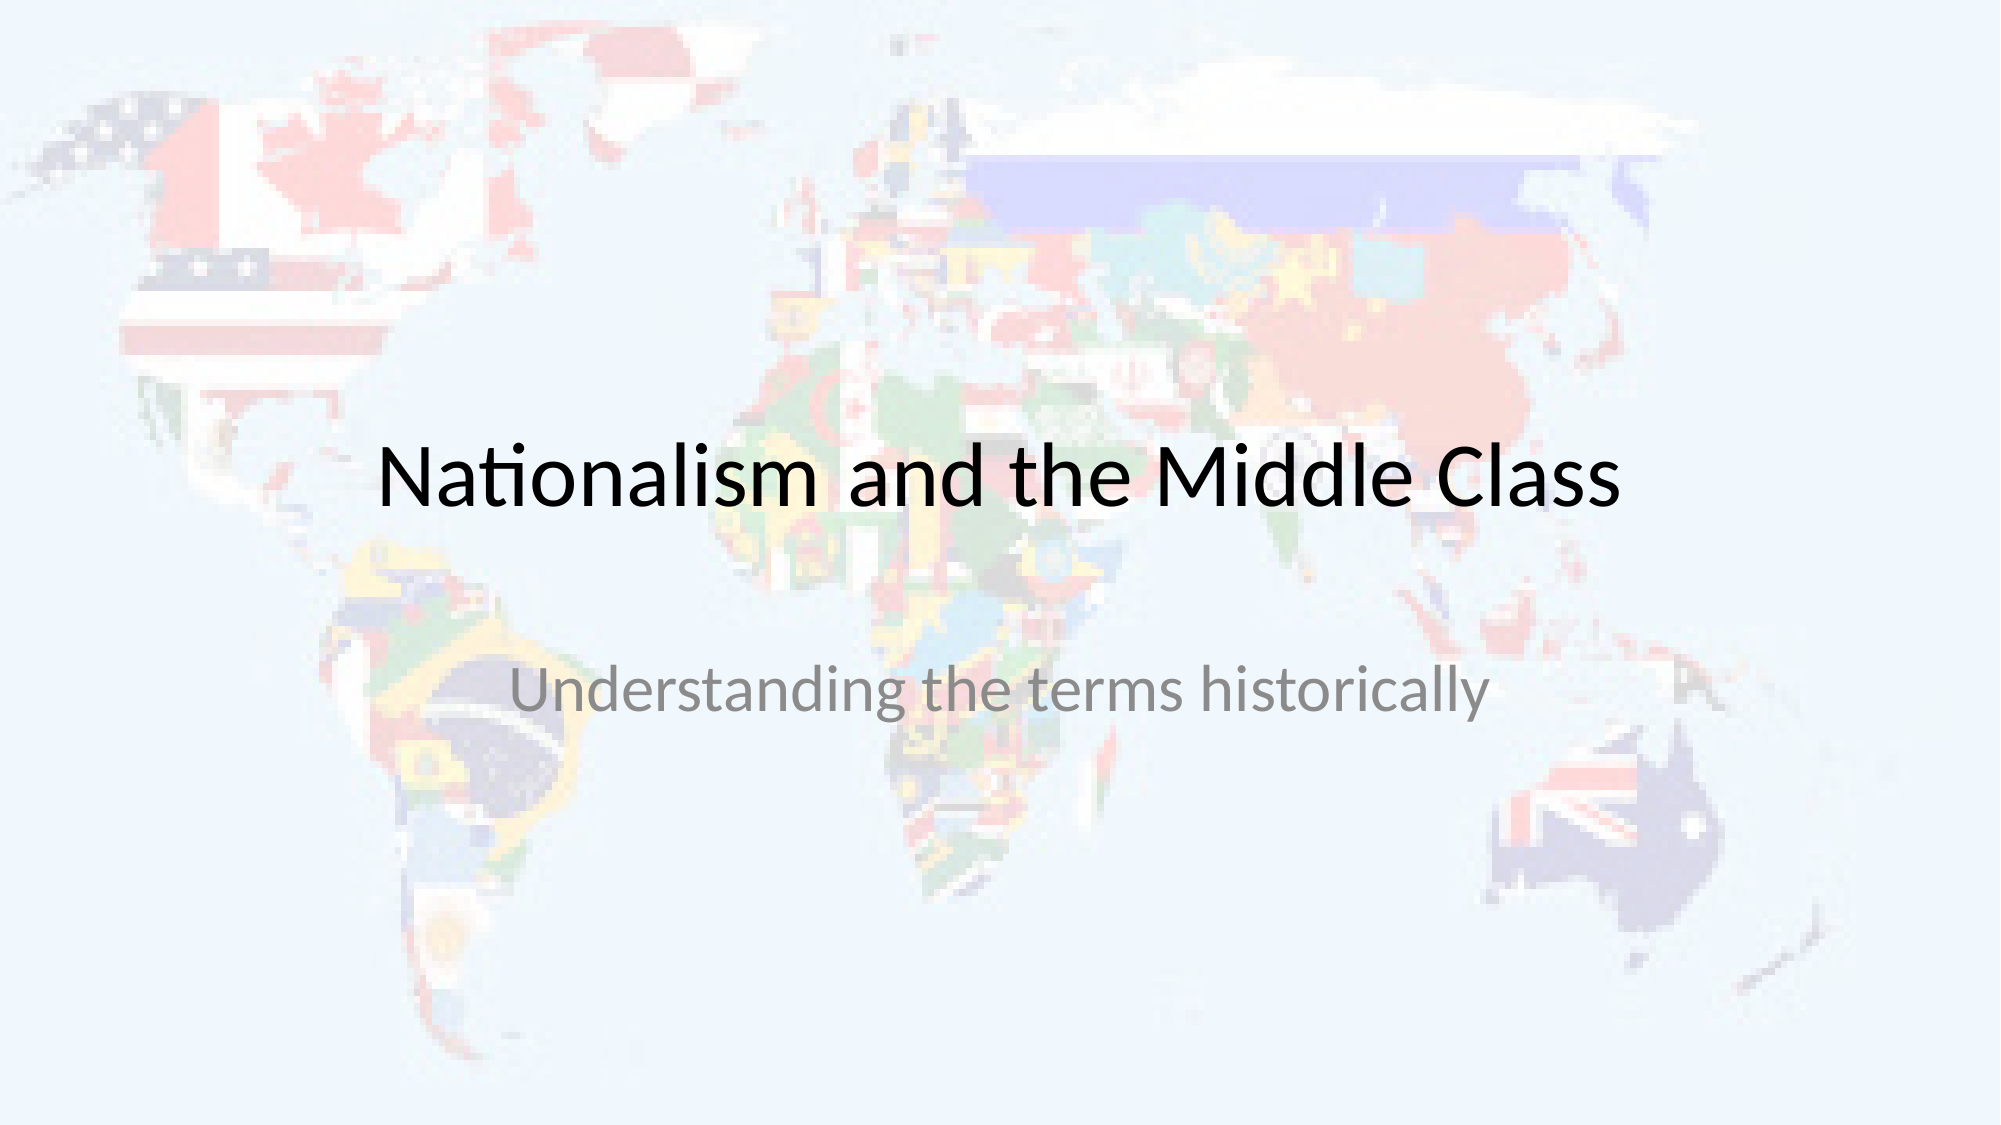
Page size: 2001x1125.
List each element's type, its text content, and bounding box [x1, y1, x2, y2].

title Nationalism and the Middle Class [150, 349, 1850, 591]
subtitle Understanding the terms historically [300, 637, 1700, 925]
